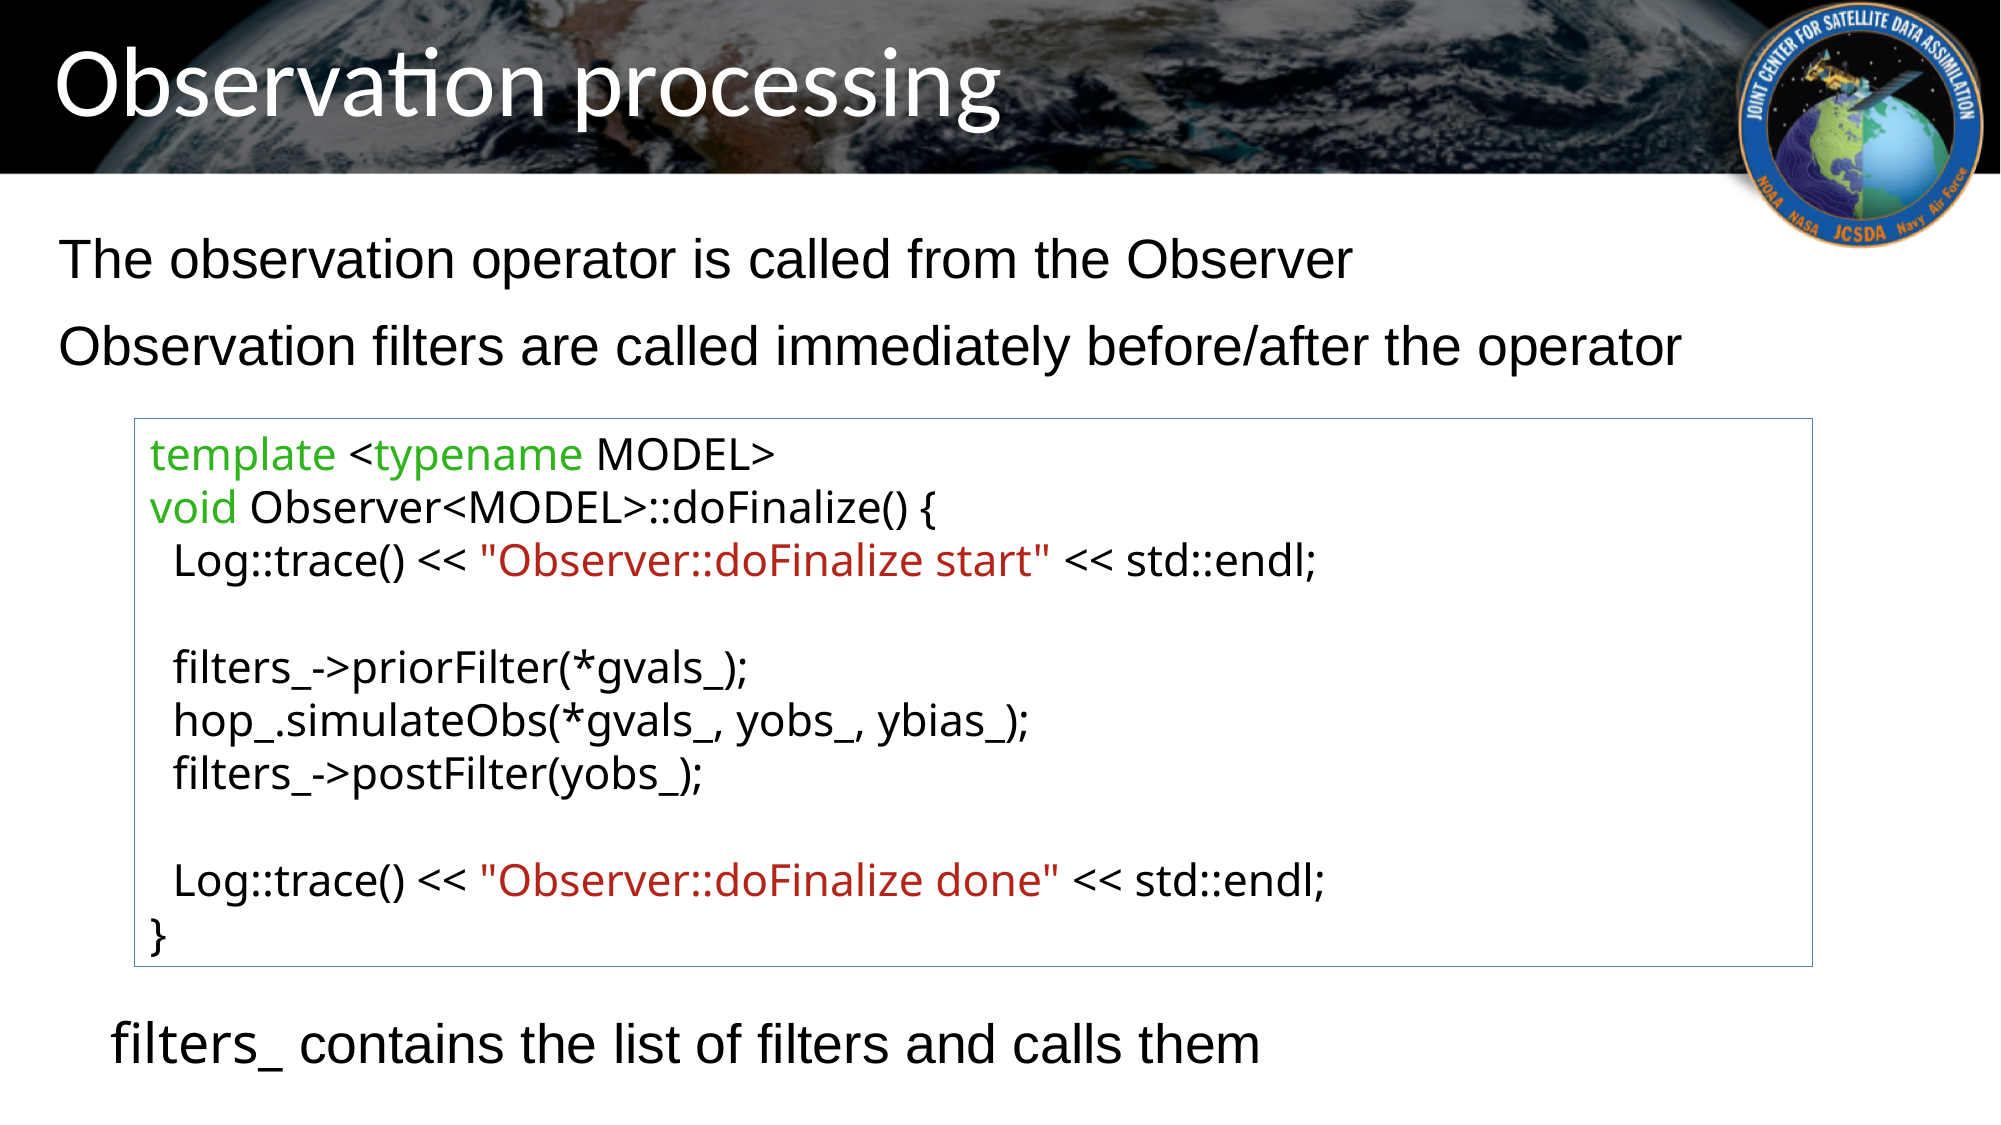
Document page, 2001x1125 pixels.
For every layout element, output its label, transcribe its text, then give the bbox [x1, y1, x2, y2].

text_box filters_ contains the list of filters and calls them [95, 1000, 1279, 1082]
text_box The observation operator is called from the Observer Observation filters are called immediately before/after the operator [44, 195, 1701, 384]
picture [0, 0, 2001, 1125]
text_box template <typename MODEL> void Observer<MODEL>::doFinalize() { Log::trace() << "Observer::doFinalize start" << std::endl; filters_->priorFilter(*gvals_); hop_.simulateObs(*gvals_, yobs_, ybias_); filters_->postFilter(yobs_); Log::trace() << "Observer::doFinalize done" << std::endl; } [134, 418, 1813, 967]
title Observation processing [39, 0, 1708, 154]
